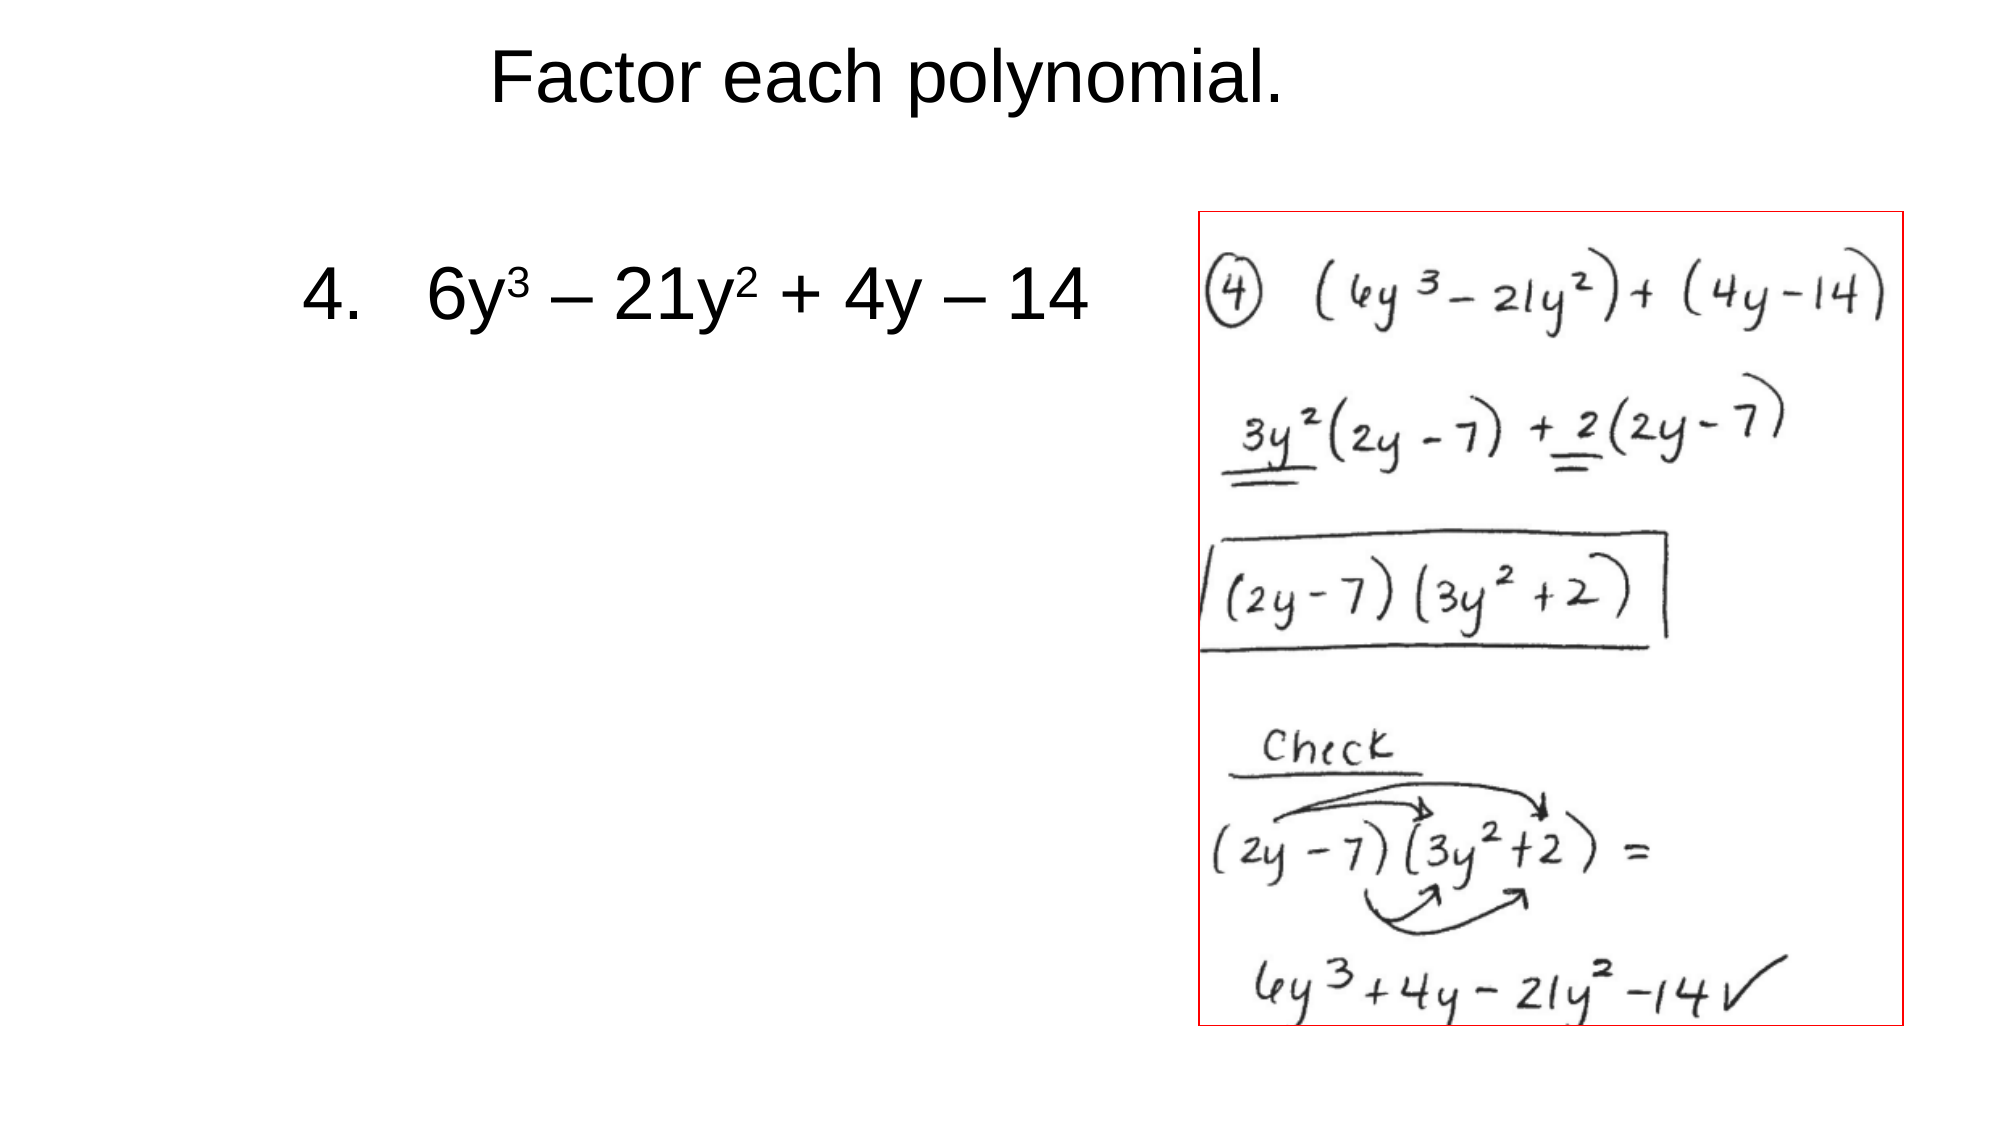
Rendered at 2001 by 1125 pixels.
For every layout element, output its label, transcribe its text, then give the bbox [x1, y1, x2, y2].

picture [1199, 212, 1903, 1026]
text_box Factor each polynomial. [474, 19, 1638, 125]
text_box 4. 6y3 – 21y2 + 4y – 14 [287, 237, 1175, 343]
